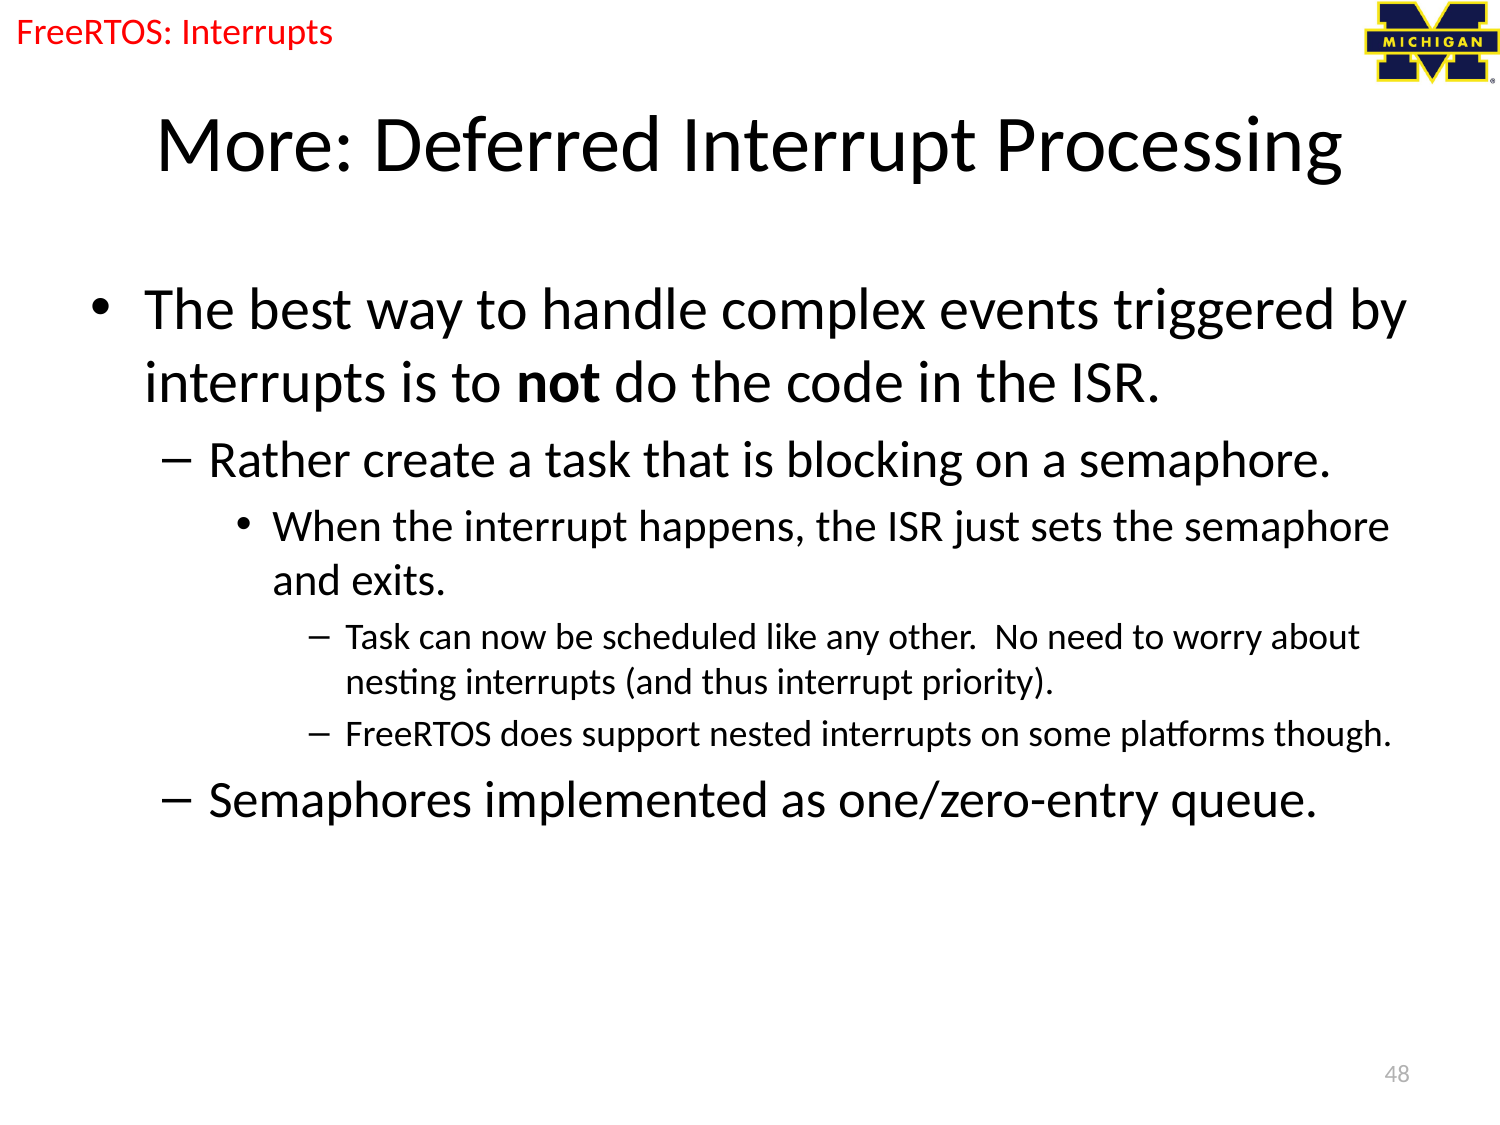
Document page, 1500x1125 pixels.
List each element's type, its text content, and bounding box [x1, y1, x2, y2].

text_box FreeRTOS: Interrupts [1, 0, 349, 60]
picture [1362, 0, 1500, 88]
list The best way to handle complex events triggered by interrupts is to not do the code in the ISR. Rather create a task that is blocking on a semaphore. When the interrupt happens, the ISR just sets the semaphore and exits. Task can now be scheduled like any other. No need to worry about nesting interrupts (and thus interrupt priority). FreeRTOS does support nested interrupts on some platforms though. Semaphores implemented as one/zero-entry queue. [75, 262, 1425, 1005]
slide_number 48 [1074, 1042, 1425, 1103]
title More: Deferred Interrupt Processing [75, 45, 1425, 233]
